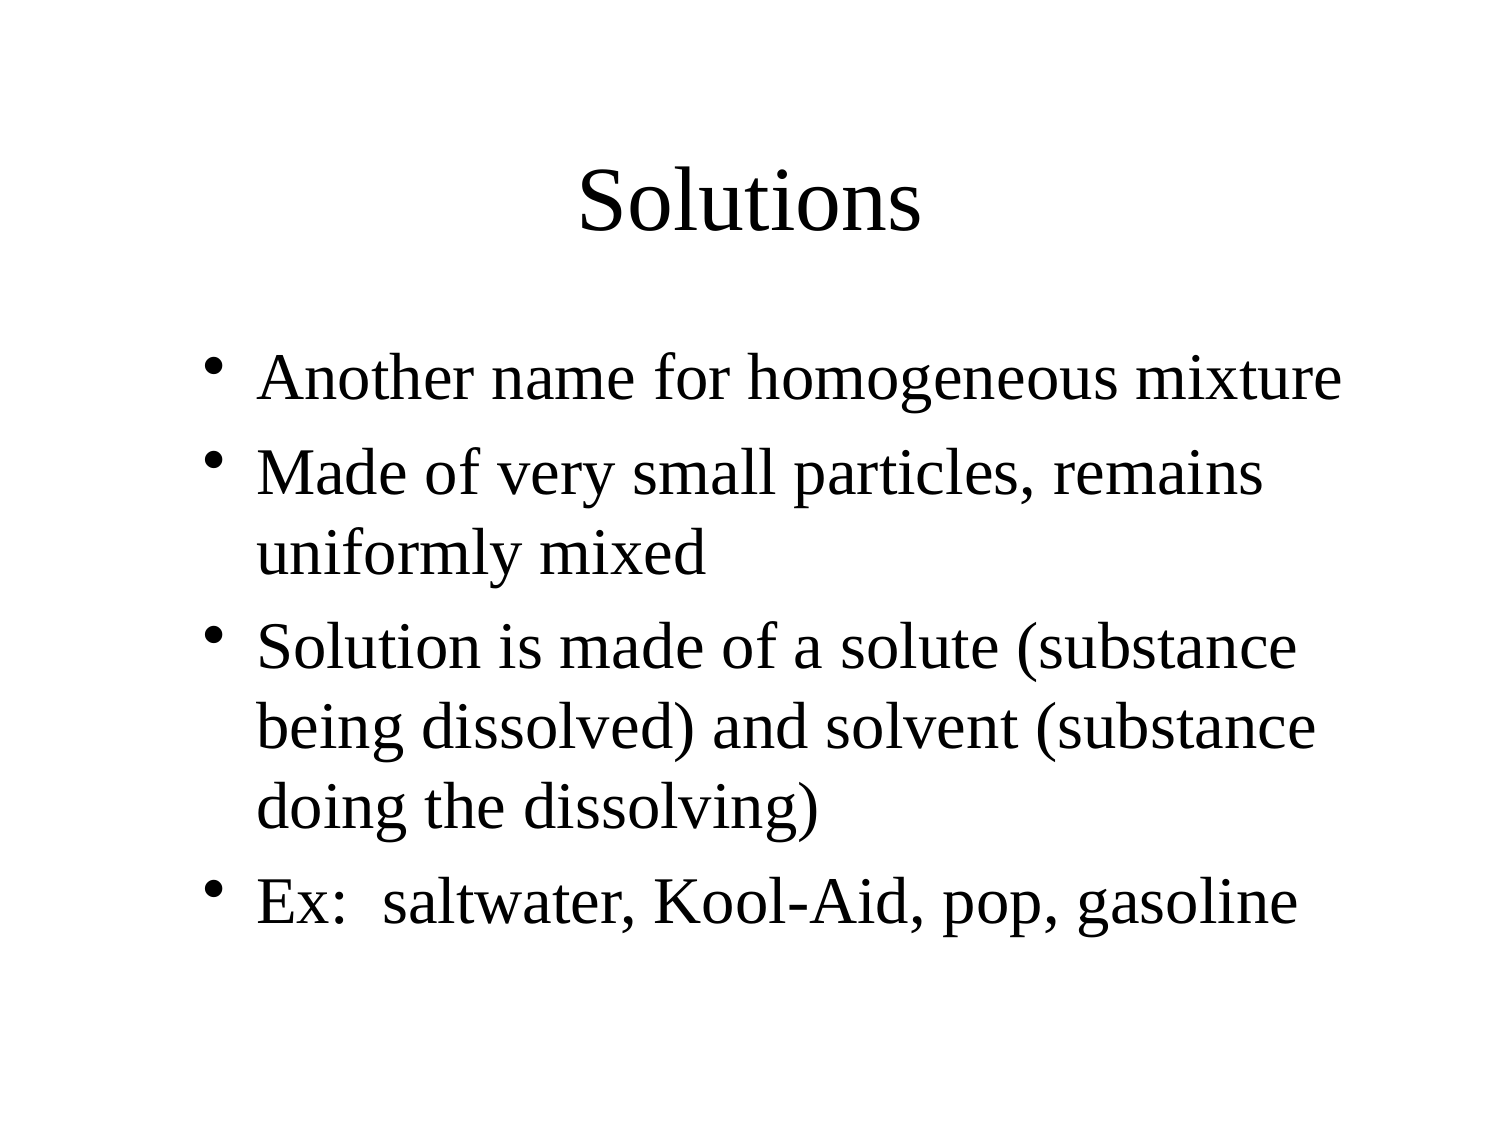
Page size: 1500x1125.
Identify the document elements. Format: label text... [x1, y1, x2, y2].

title Solutions [111, 61, 1388, 324]
list Another name for homogeneous mixture Made of very small particles, remains uniformly mixed Solution is made of a solute (substance being dissolved) and solvent (substance doing the dissolving) Ex: saltwater, Kool-Aid, pop, gasoline [111, 324, 1388, 1125]
